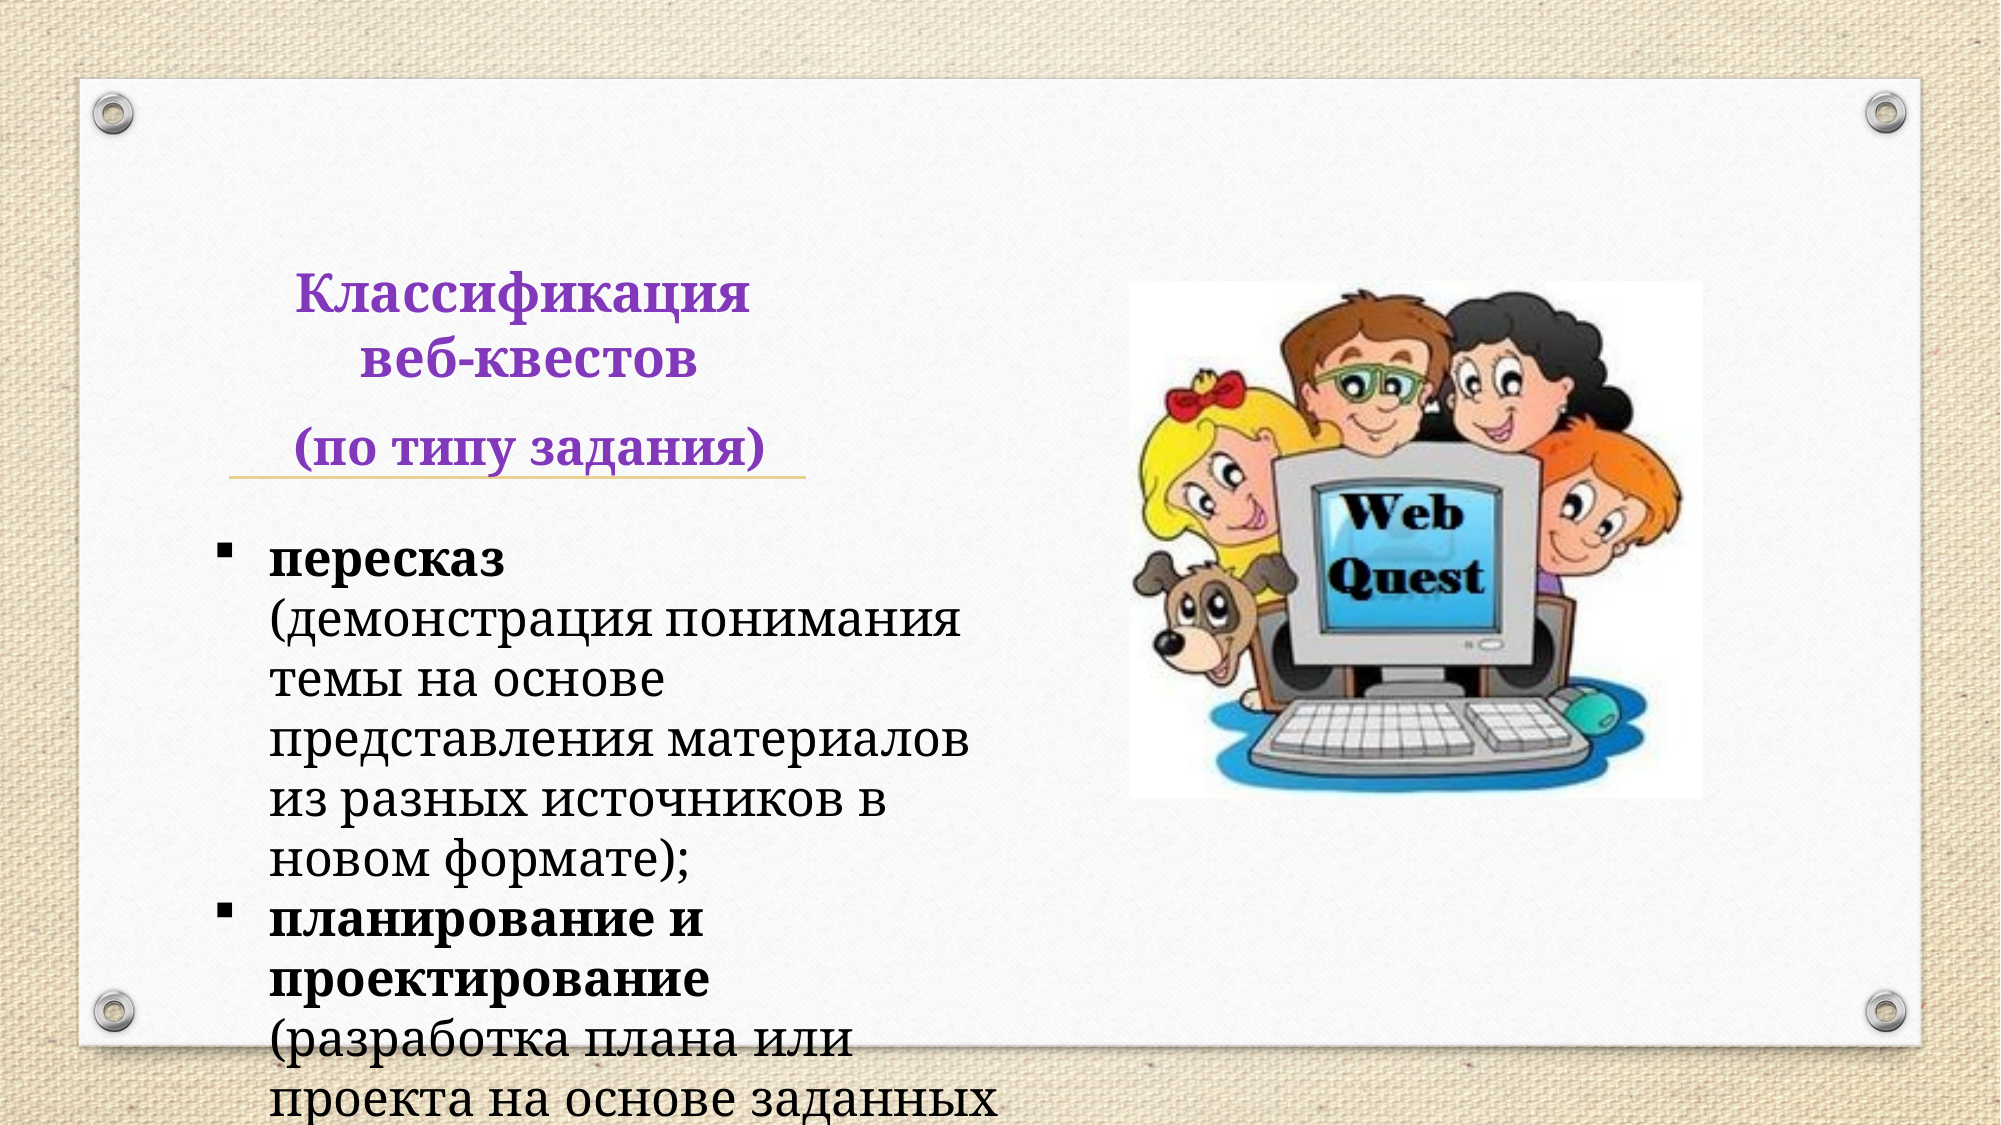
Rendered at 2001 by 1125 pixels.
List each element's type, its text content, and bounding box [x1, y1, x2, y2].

text_box Классификация веб-квестов [223, 250, 837, 403]
text_box пересказ (демонстрация понимания темы на основе представления материалов из разных источников в новом формате); планирование и проектирование (разработка плана или проекта на основе заданных условий); [198, 519, 1031, 1125]
picture [0, 0, 2001, 1125]
text_box (по типу задания) [167, 403, 893, 487]
